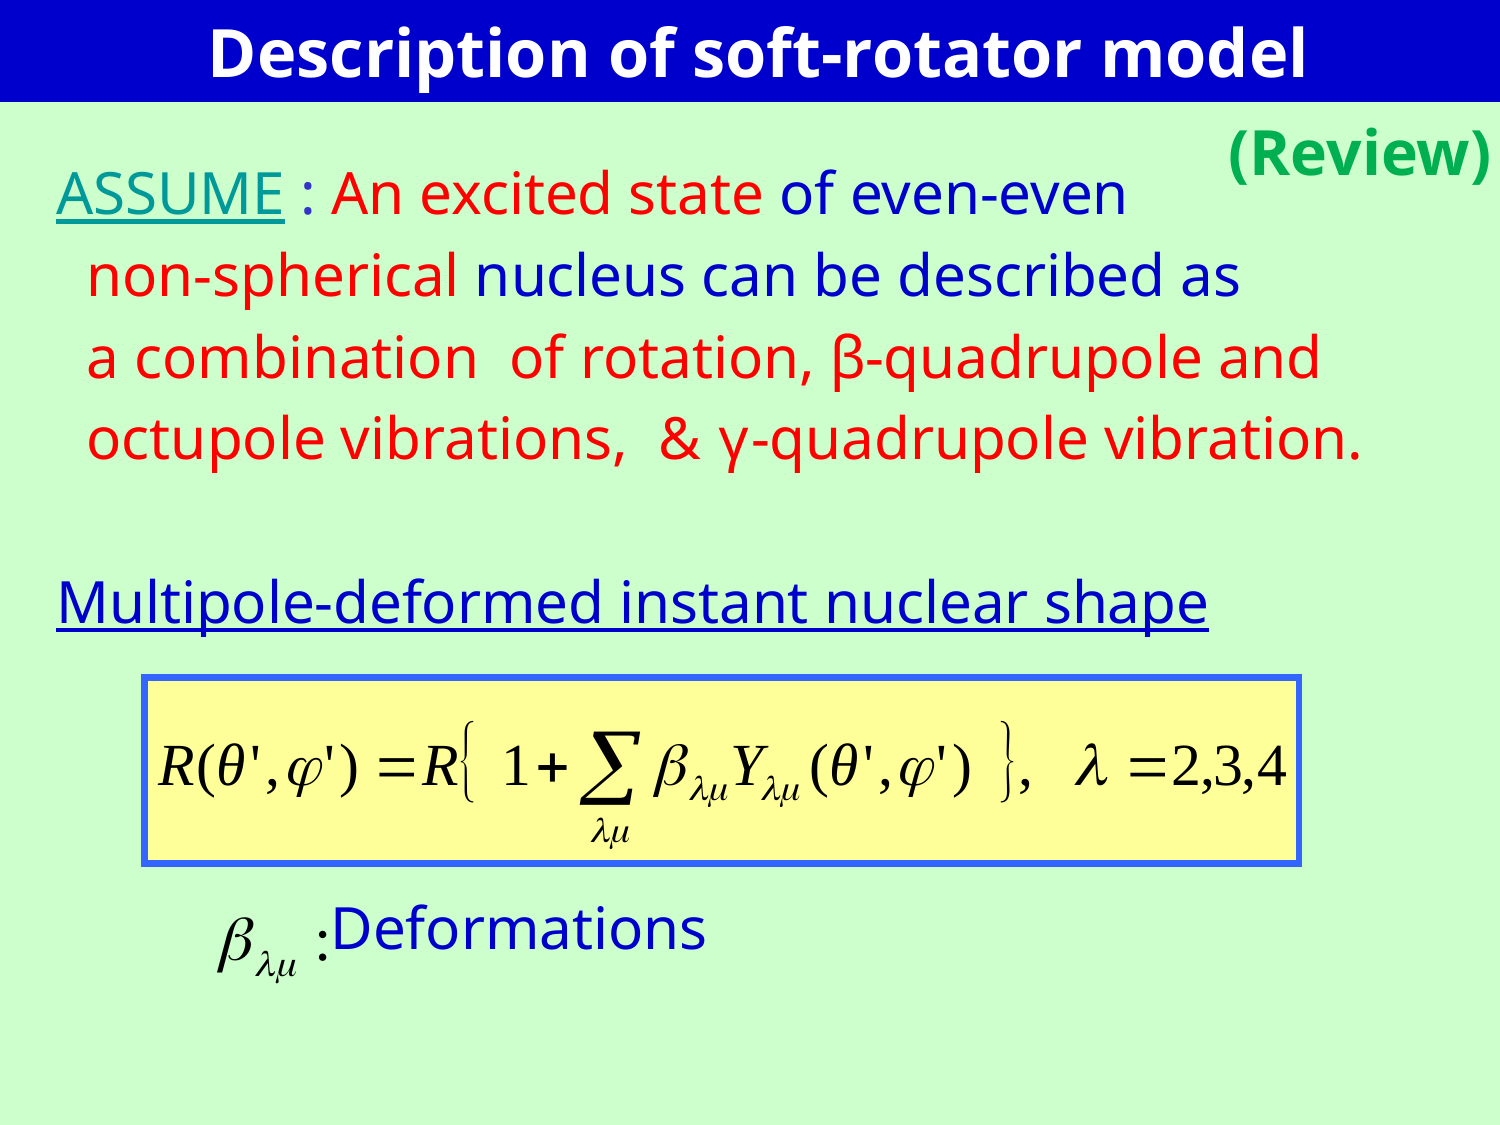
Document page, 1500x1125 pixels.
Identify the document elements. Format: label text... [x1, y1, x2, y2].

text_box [206, 892, 337, 998]
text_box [147, 680, 1296, 861]
list ASSUME : An excited state of even-even non-spherical nucleus can be described as a combination of rotation, β-quadrupole and octupole vibrations, & γ-quadrupole vibration. Multipole-deformed instant nuclear shape Deformations [40, 148, 1459, 994]
title Description of soft-rotator model [0, 0, 1500, 103]
text_box (Review) [1214, 105, 1500, 196]
